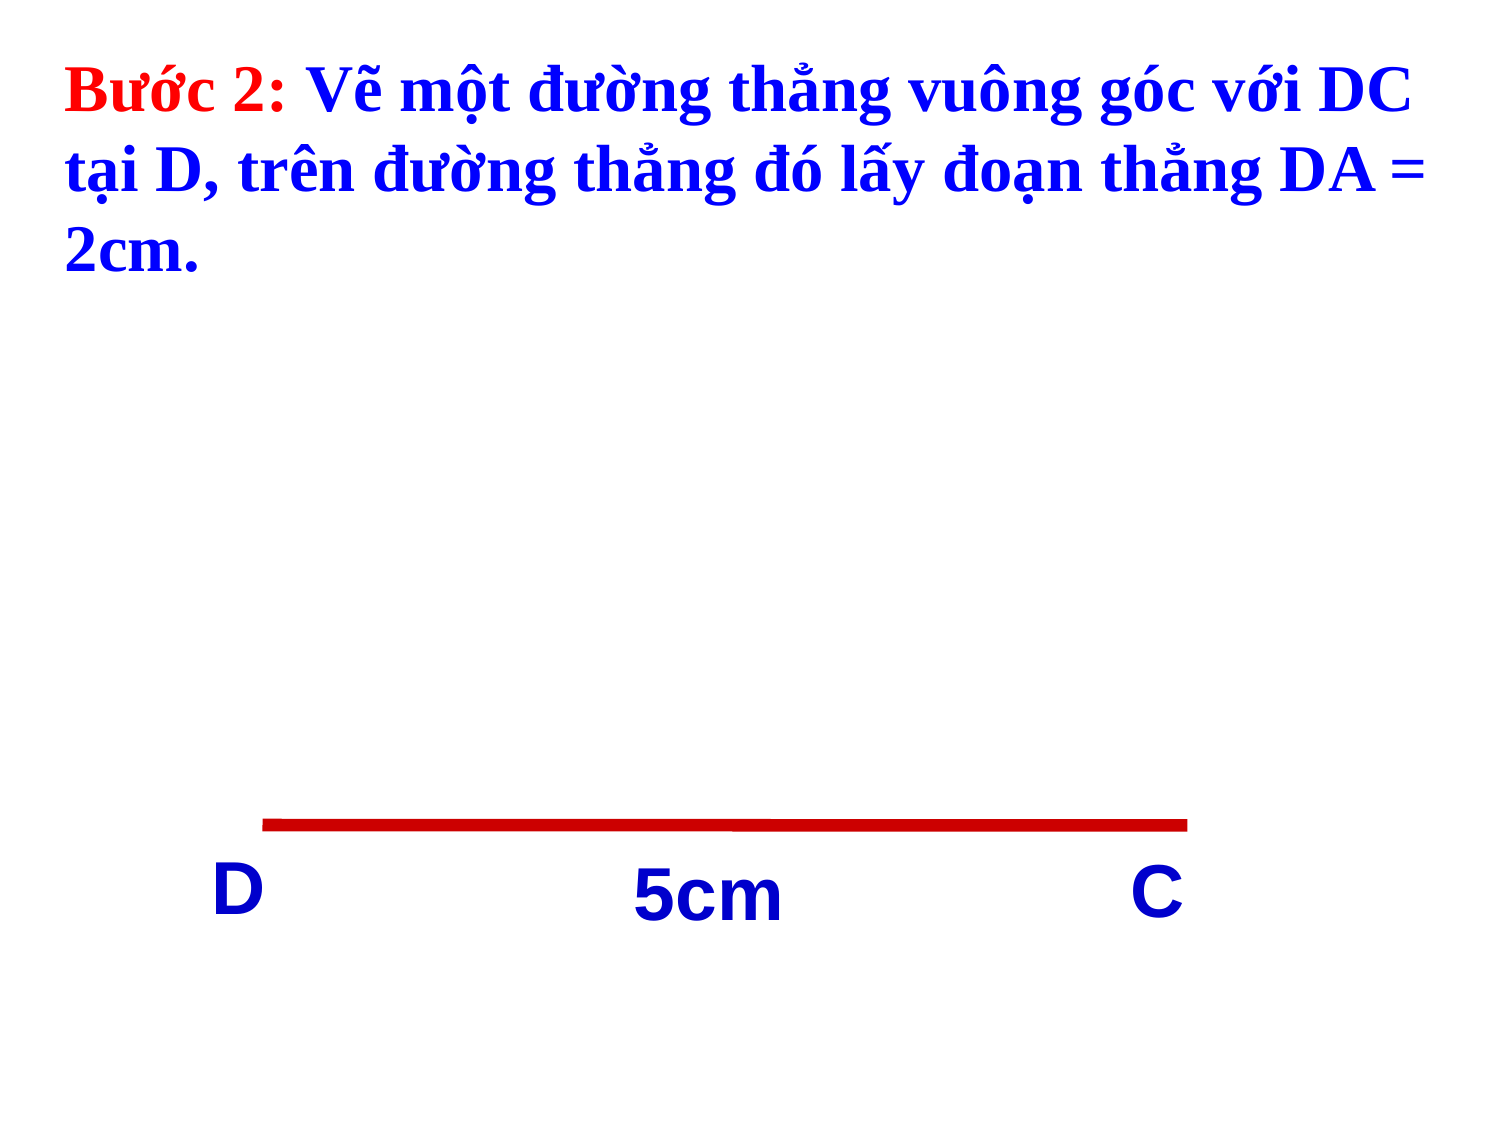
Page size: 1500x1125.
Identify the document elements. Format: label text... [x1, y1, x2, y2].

text_box C [1087, 834, 1225, 922]
text_box D [168, 830, 307, 919]
text_box 5cm [591, 836, 863, 924]
text_box Bước 2: Vẽ một đường thẳng vuông góc với DC tại D, trên đường thẳng đó lấy đoạn thẳng DA = 2cm. [49, 37, 1488, 293]
